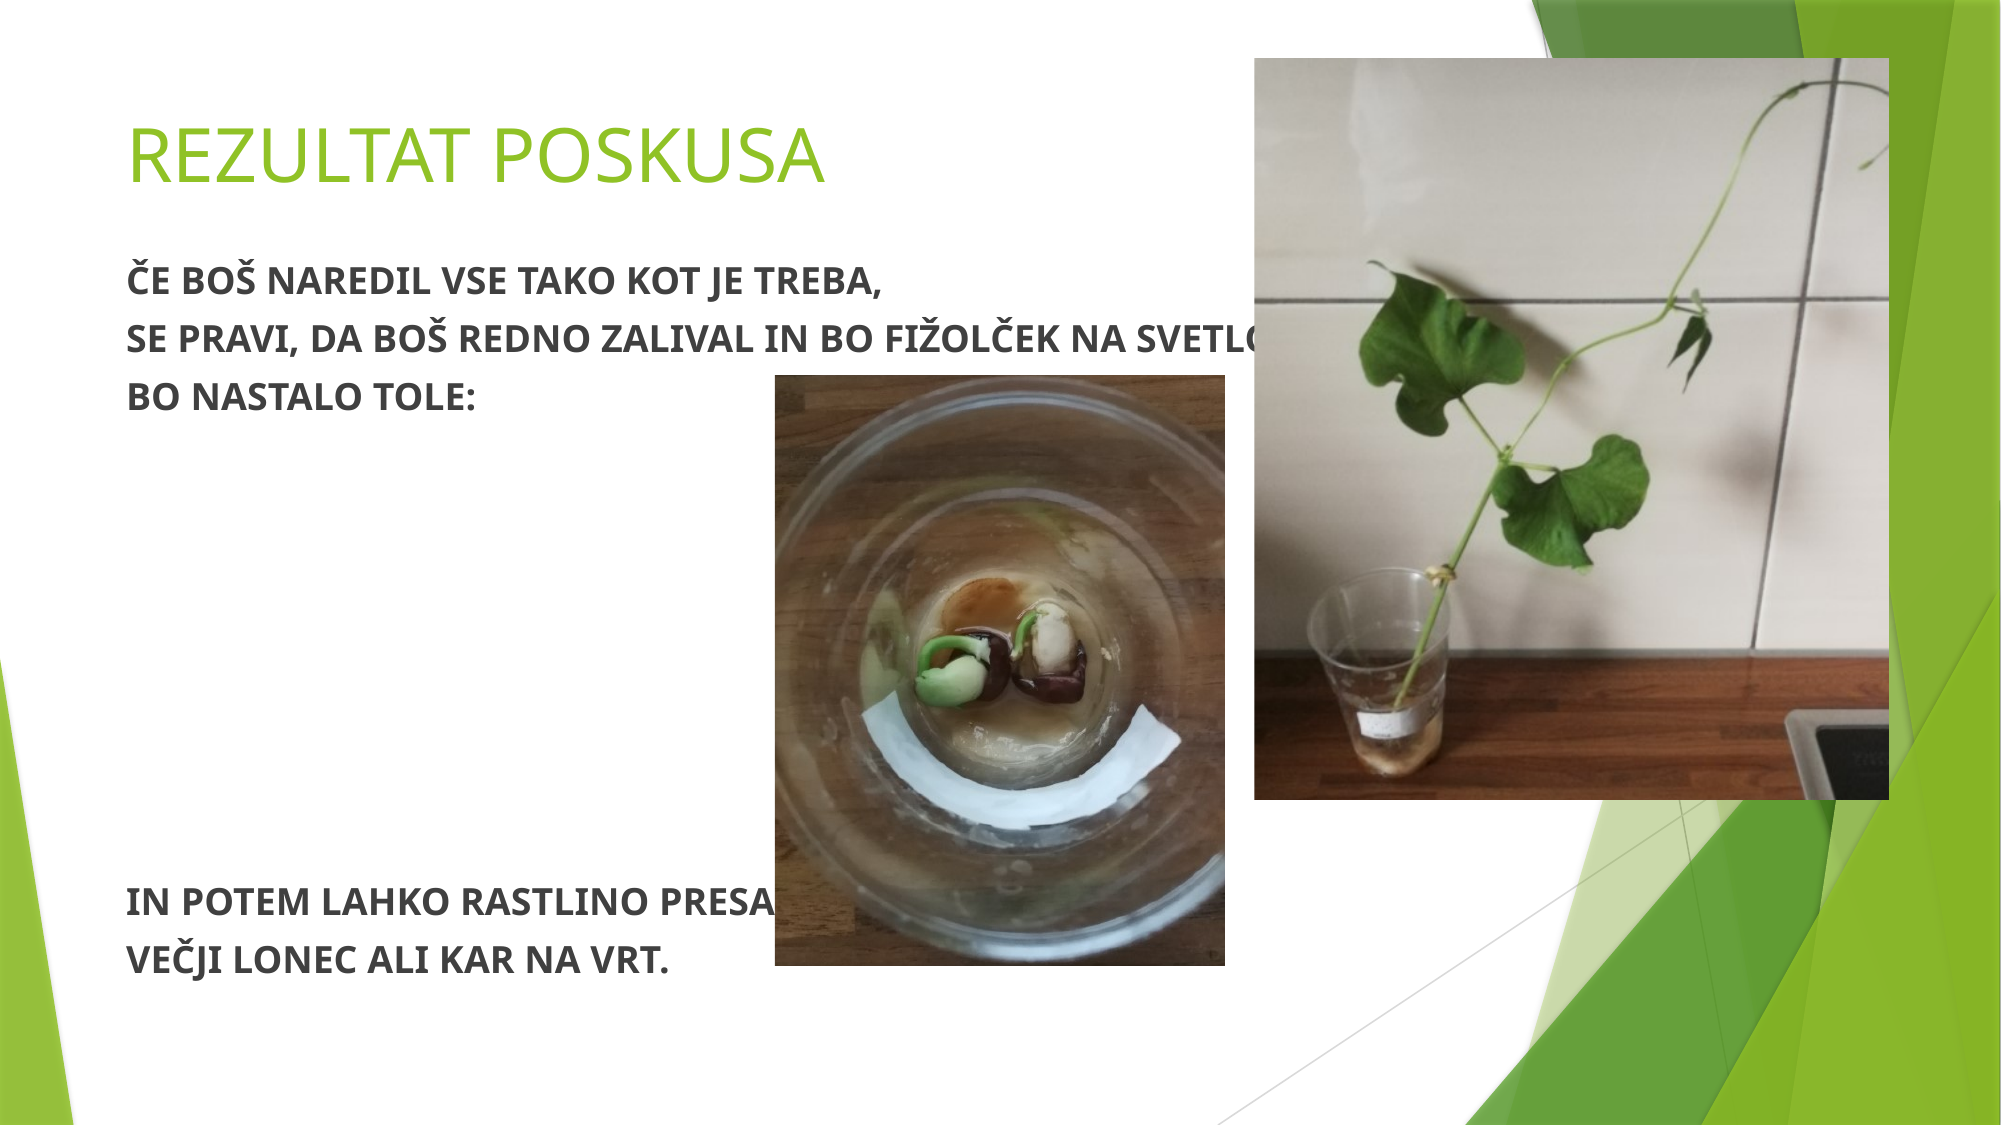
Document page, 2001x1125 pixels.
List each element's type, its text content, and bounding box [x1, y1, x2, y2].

title REZULTAT POSKUSA [111, 99, 1249, 249]
picture [1253, 58, 1890, 801]
picture [774, 374, 1226, 967]
list ČE BOŠ NAREDIL VSE TAKO KOT JE TREBA, SE PRAVI, DA BOŠ REDNO ZALIVAL IN BO FIŽOLČEK NA SVETLOBI, BO NASTALO TOLE: IN POTEM LAHKO RASTLINO PRESADIŠ V VEČJI LONEC ALI KAR NA VRT. [111, 249, 1522, 992]
